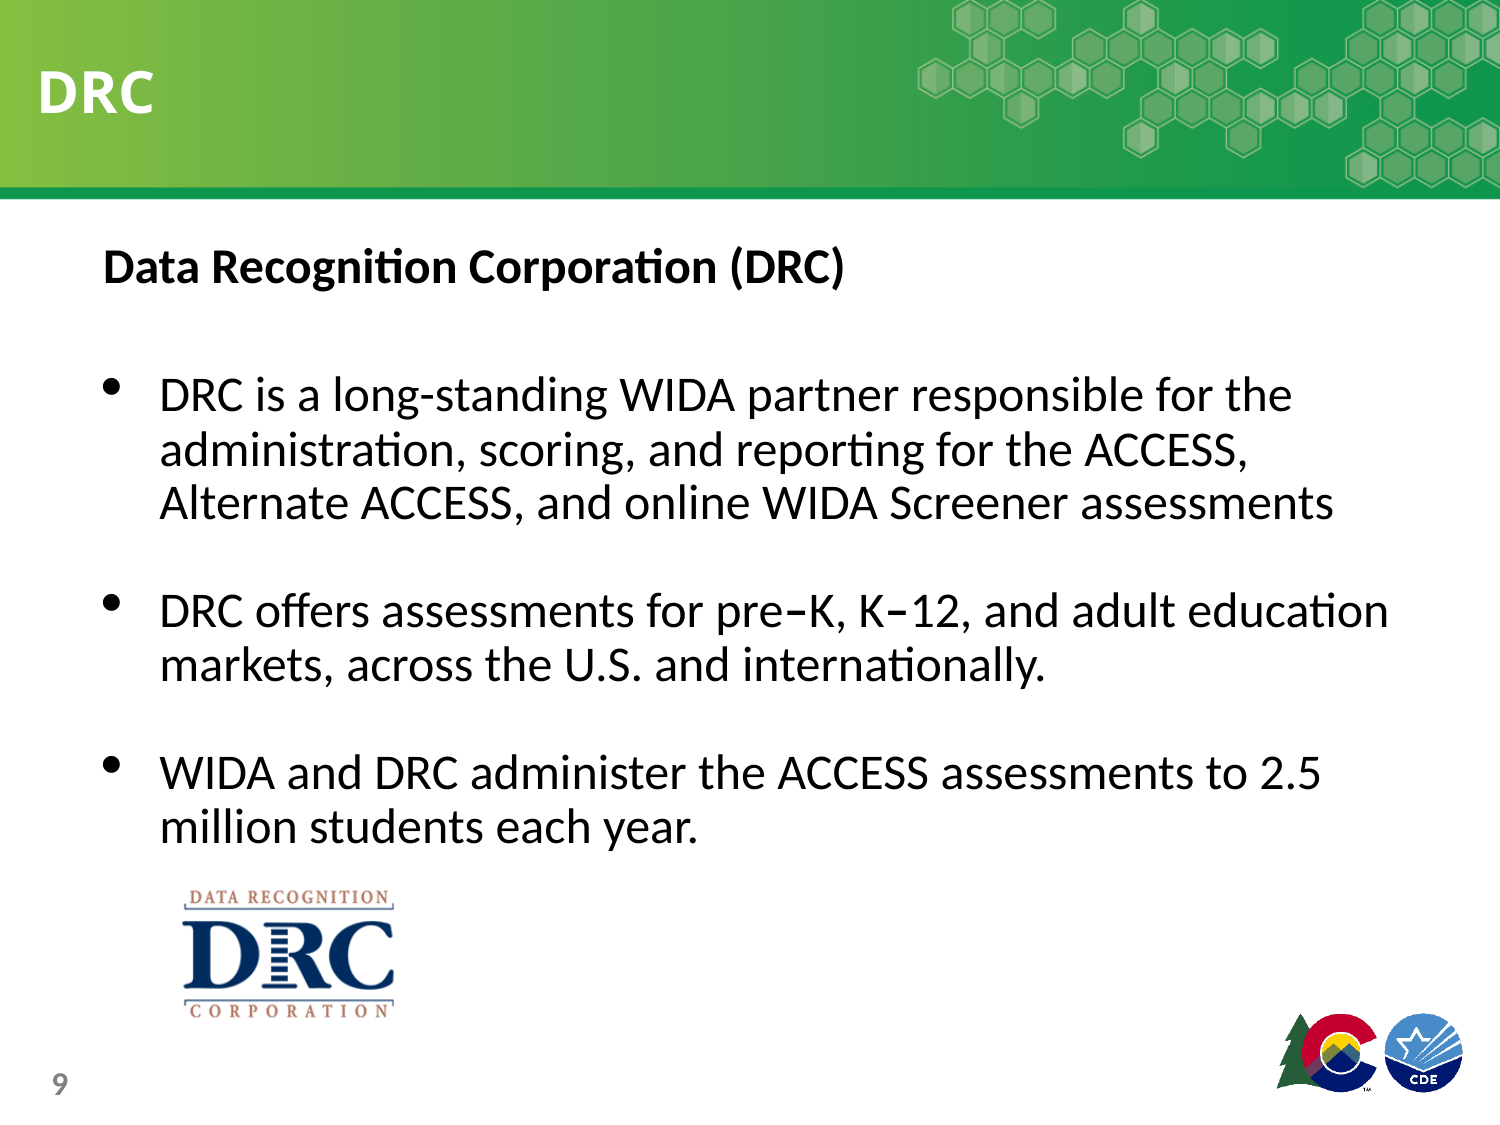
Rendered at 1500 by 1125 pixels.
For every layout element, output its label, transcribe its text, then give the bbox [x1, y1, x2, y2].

picture [0, 0, 1500, 200]
title DRC [36, 62, 1035, 187]
list Data Recognition Corporation (DRC) DRC is a long-standing WIDA partner responsible for the administration, scoring, and reporting for the ACCESS, Alternate ACCESS, and online WIDA Screener assessments DRC offers assessments for pre–K, K–12, and adult education markets, across the U.S. and internationally. WIDA and DRC administer the ACCESS assessments to 2.5 million students each year. [103, 239, 1397, 1002]
picture [175, 882, 401, 1028]
picture [1275, 1012, 1463, 1093]
slide_number 9 [36, 1054, 375, 1115]
